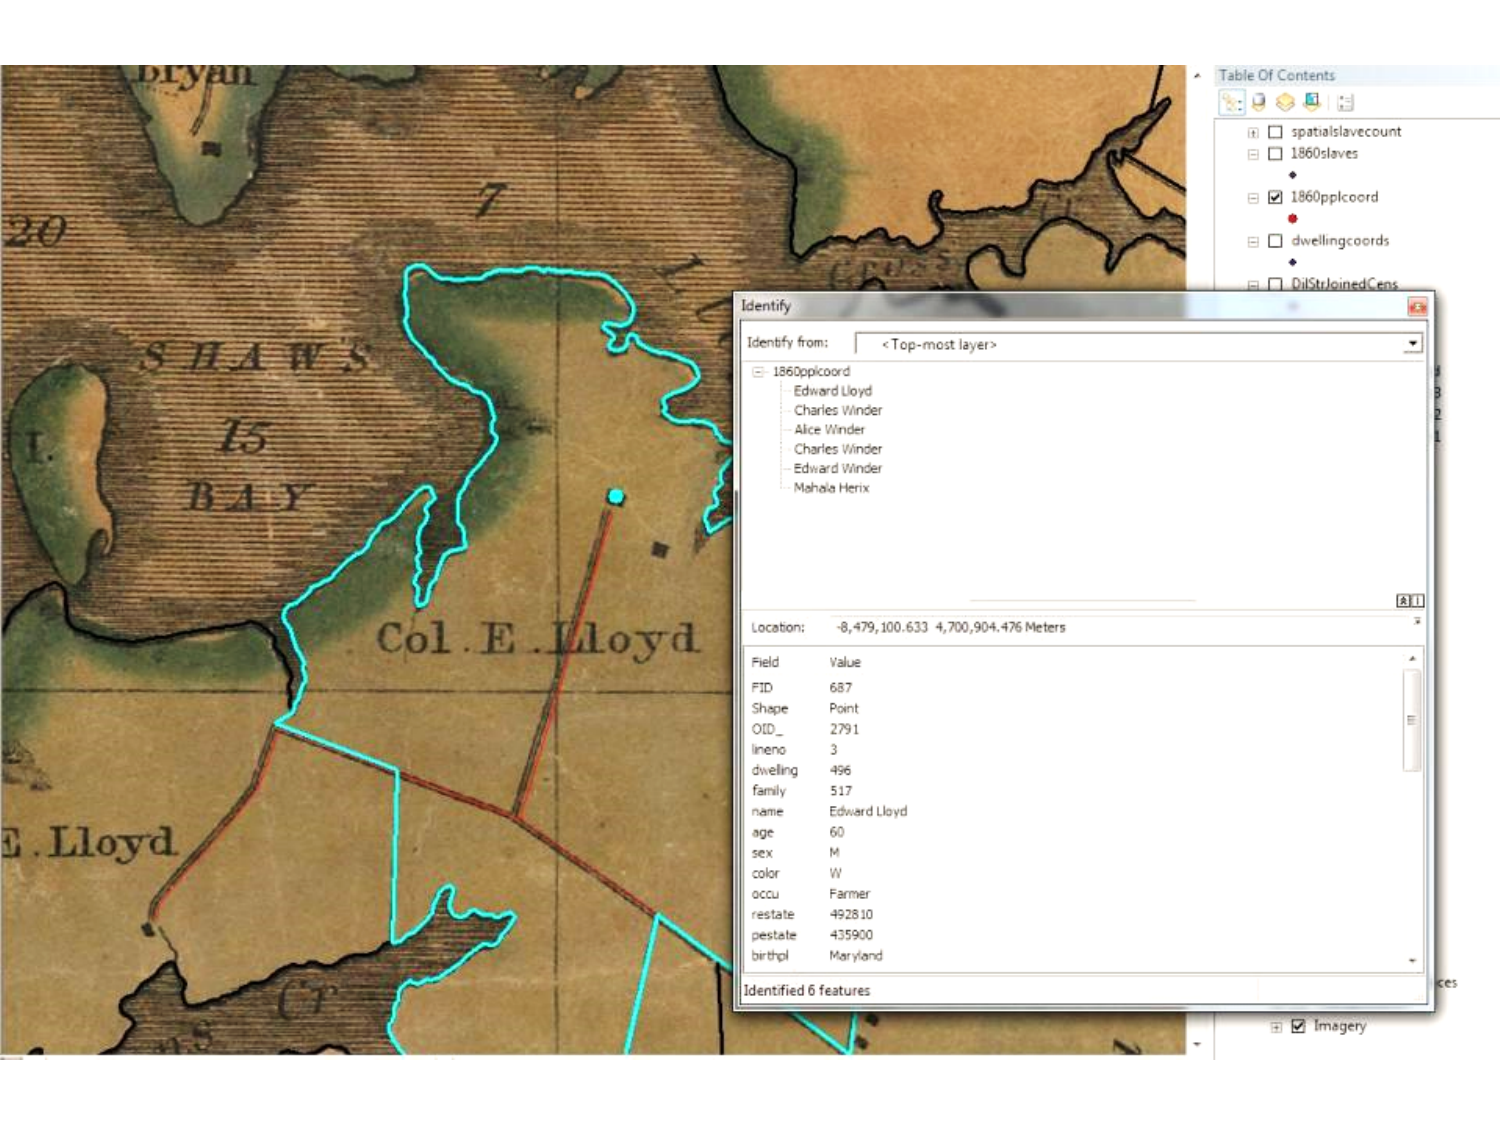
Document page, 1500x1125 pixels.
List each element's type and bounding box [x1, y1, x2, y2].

picture [0, 65, 1500, 1060]
